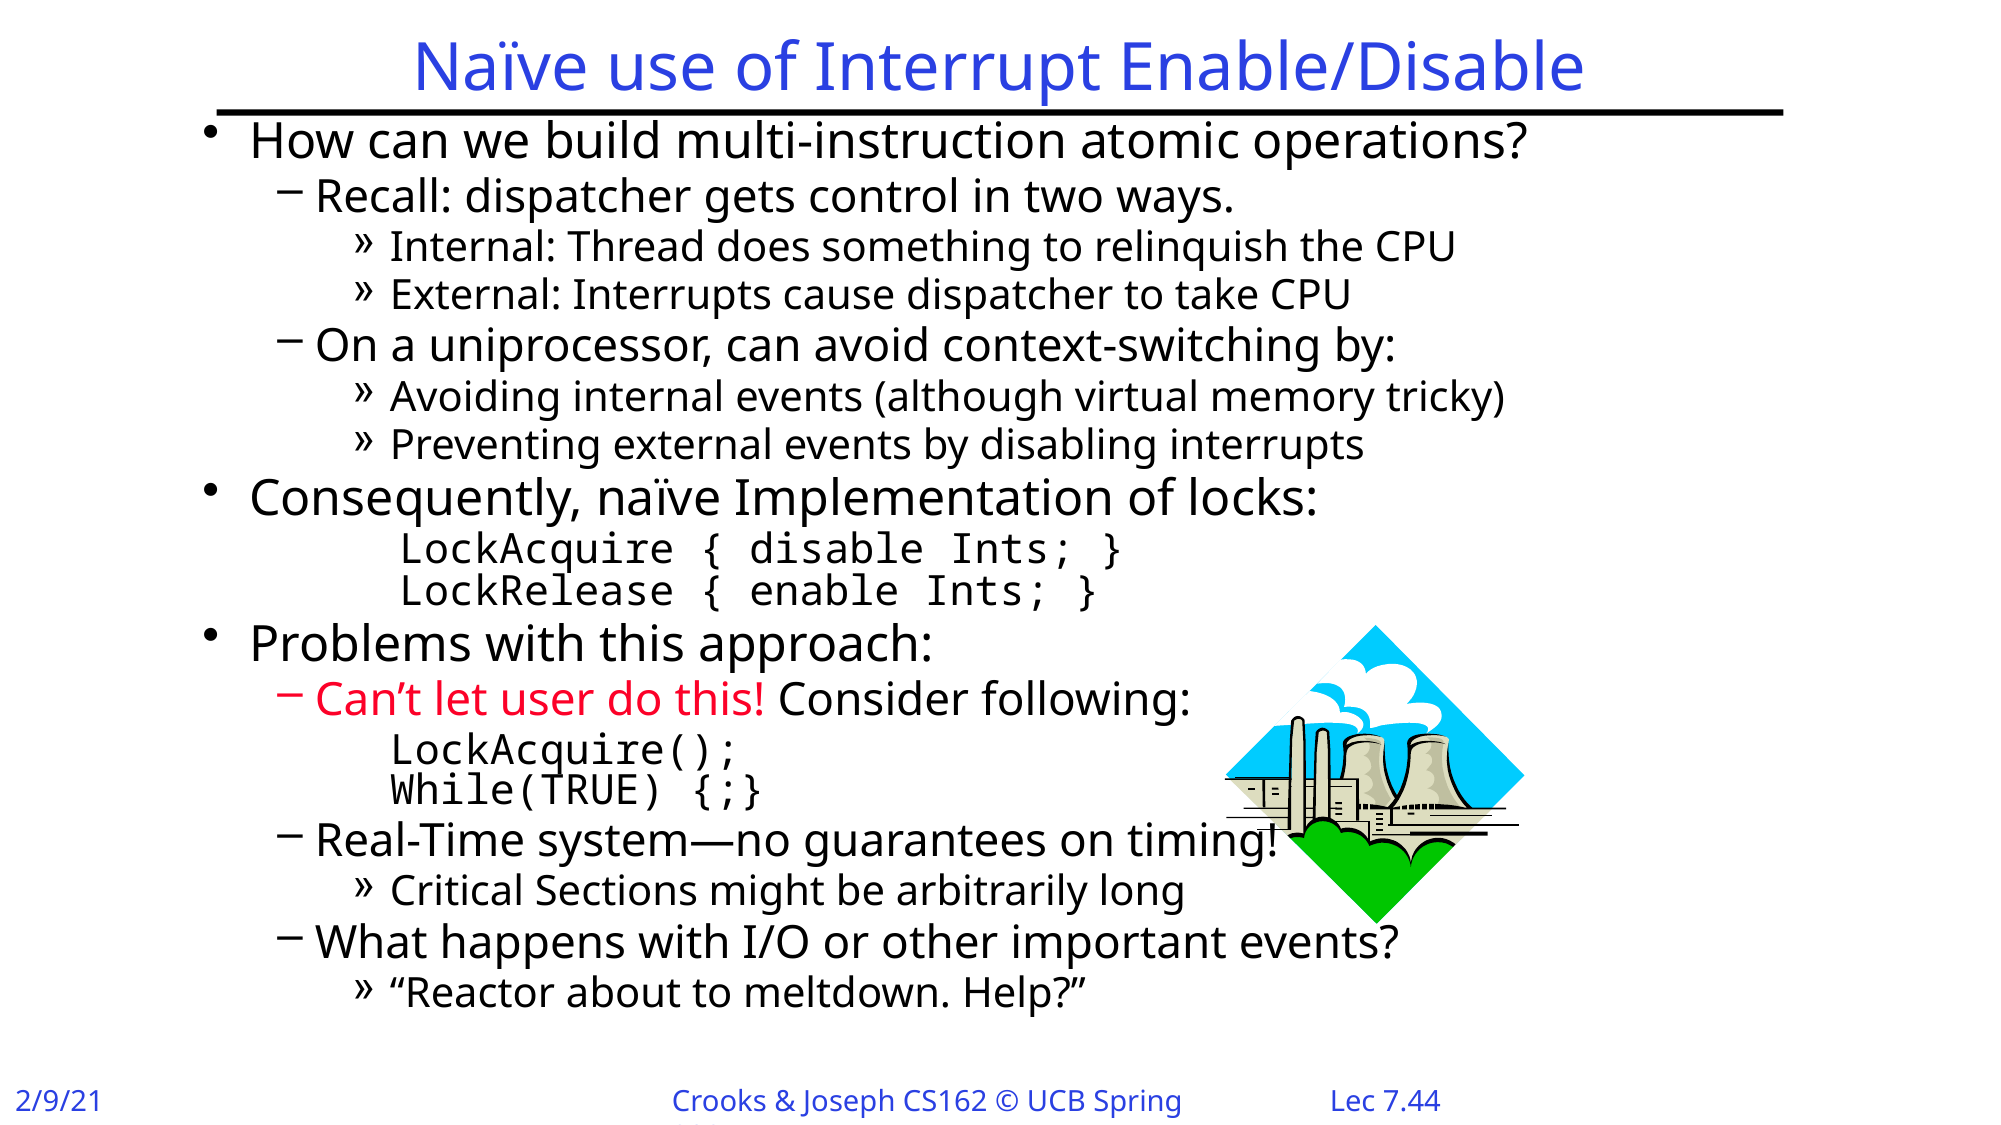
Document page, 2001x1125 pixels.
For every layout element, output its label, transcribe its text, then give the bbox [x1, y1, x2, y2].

title Naïve use of Interrupt Enable/Disable [216, 24, 1784, 113]
list How can we build multi-instruction atomic operations? Recall: dispatcher gets control in two ways. Internal: Thread does something to relinquish the CPU External: Interrupts cause dispatcher to take CPU On a uniprocessor, can avoid context-switching by: Avoiding internal events (although virtual memory tricky) Preventing external events by disabling interrupts Consequently, naïve Implementation of locks: LockAcquire { disable Ints; } LockRelease { enable Ints; } Problems with this approach: Can’t let user do this! Consider following: LockAcquire(); While(TRUE) {;} Real-Time system—no guarantees on timing! Critical Sections might be arbitrarily long What happens with I/O or other important events? “Reactor about to meltdown. Help?” [187, 112, 1838, 1101]
picture [1224, 624, 1525, 924]
